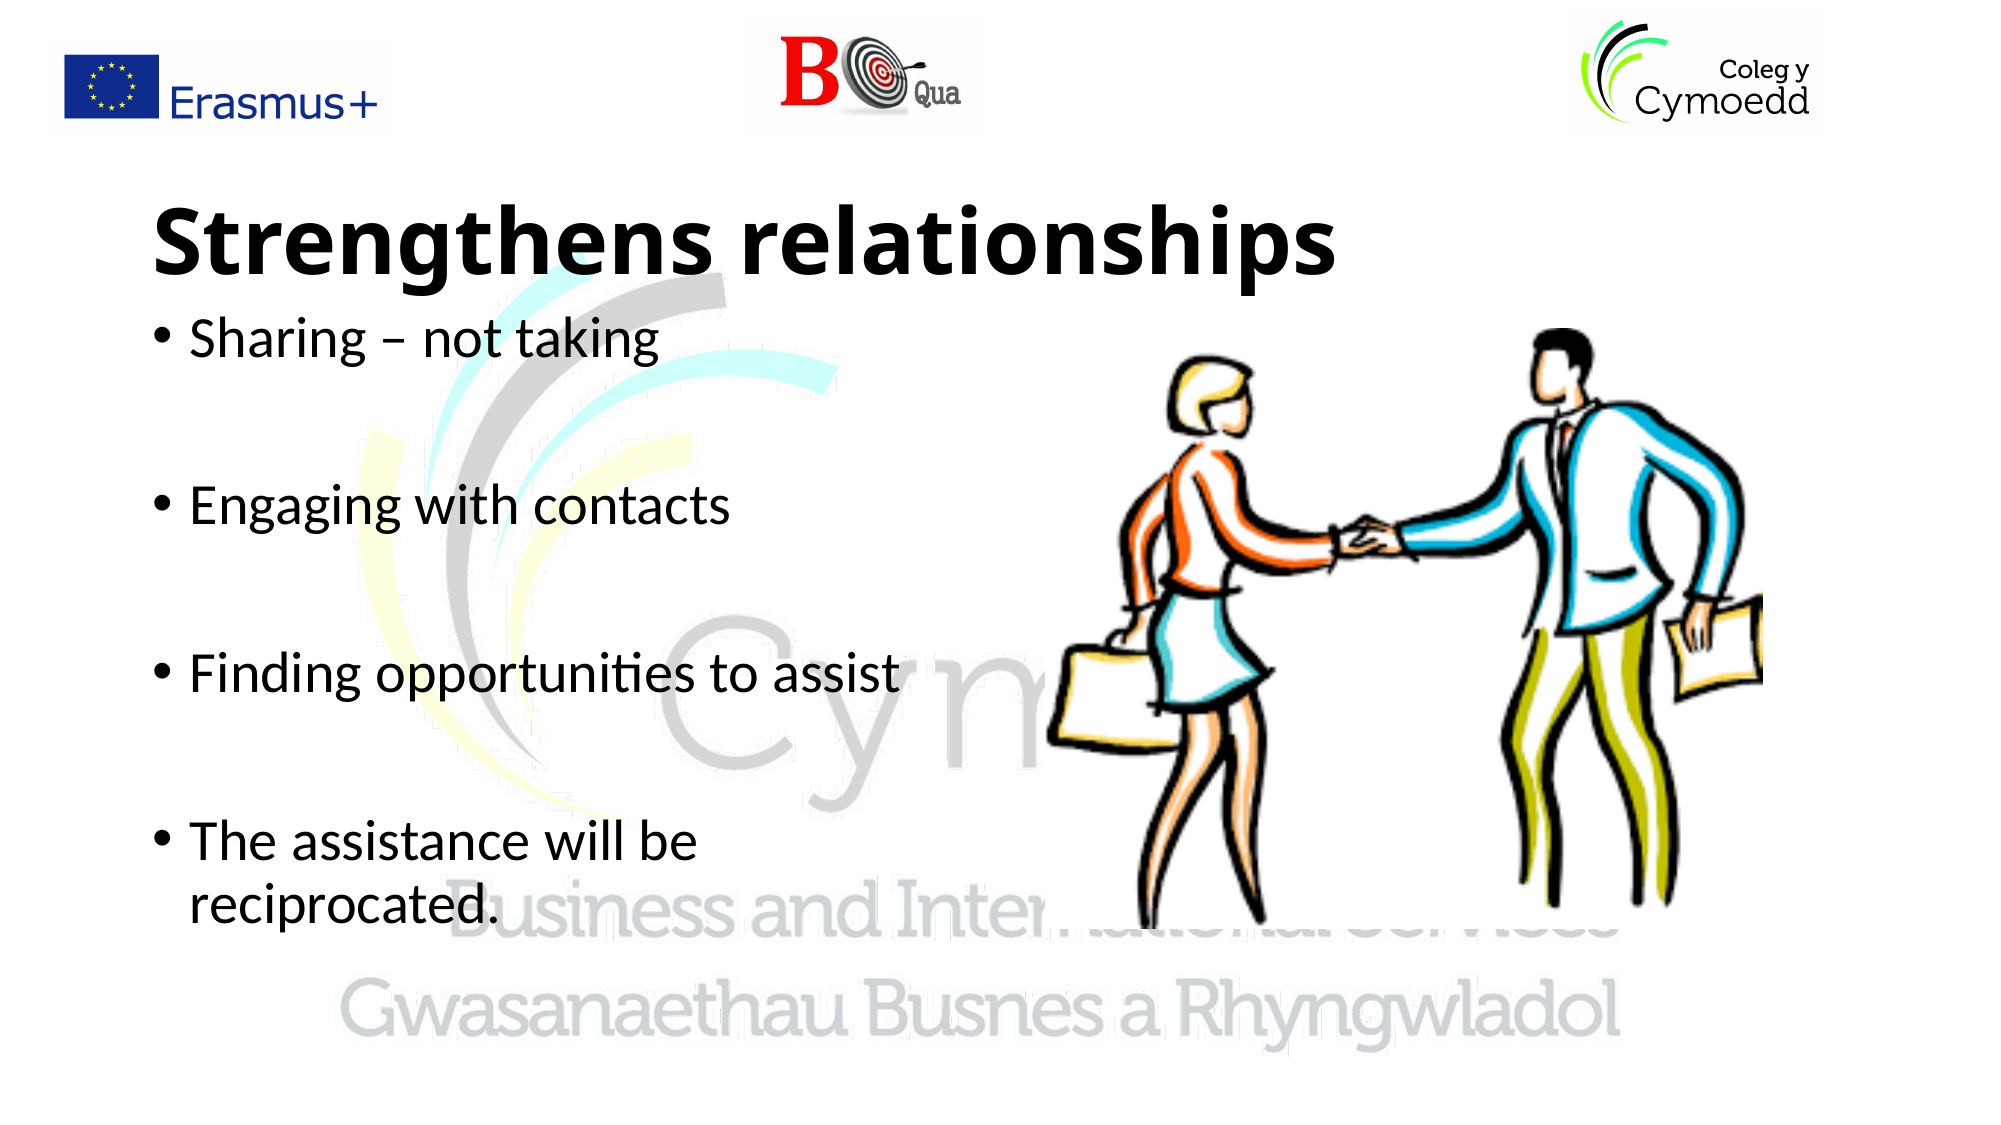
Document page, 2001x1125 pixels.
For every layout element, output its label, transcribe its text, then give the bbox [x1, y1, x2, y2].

title Strengthens relationships [137, 136, 1863, 354]
list Sharing – not taking Engaging with contacts Finding opportunities to assist The assistance will be reciprocated. [137, 299, 988, 1014]
picture [1566, 8, 1828, 136]
picture [219, 354, 1758, 1073]
picture [746, 17, 987, 136]
picture [46, 36, 395, 137]
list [1044, 328, 1763, 929]
